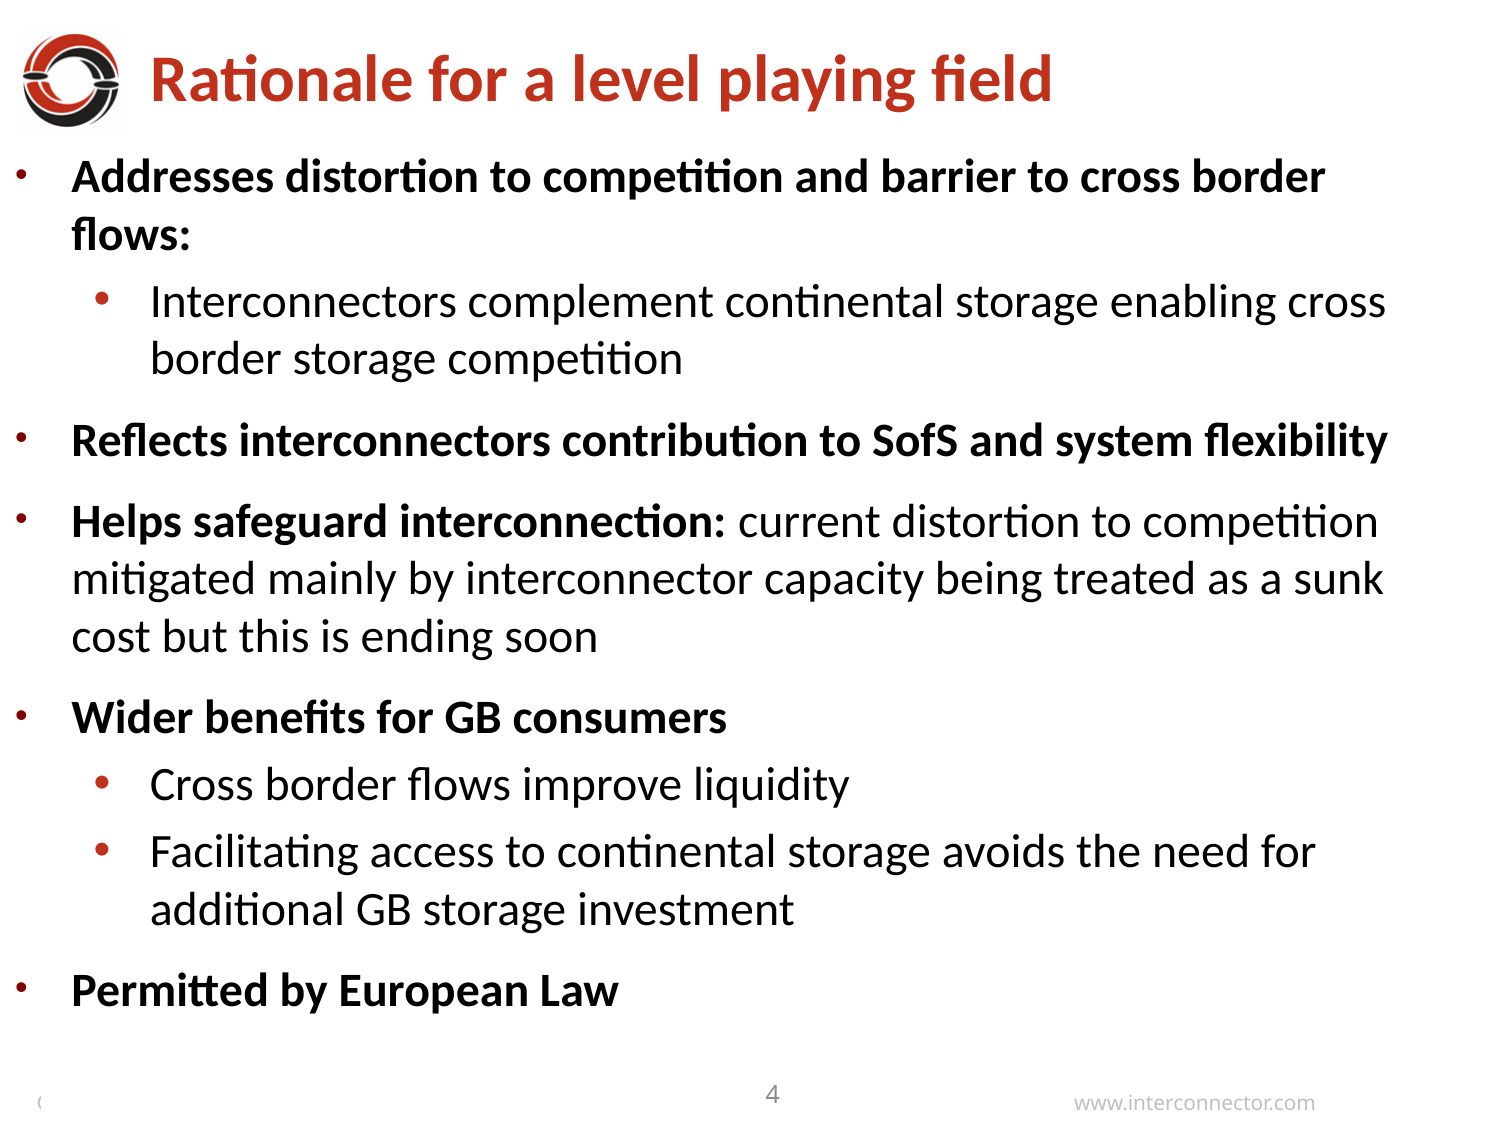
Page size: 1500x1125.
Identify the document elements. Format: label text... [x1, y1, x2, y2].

slide_number 4 [597, 1065, 948, 1125]
picture [17, 26, 126, 133]
list Addresses distortion to competition and barrier to cross border flows: Interconnectors complement continental storage enabling cross border storage competition Reflects interconnectors contribution to SofS and system flexibility Helps safeguard interconnection: current distortion to competition mitigated mainly by interconnector capacity being treated as a sunk cost but this is ending soon Wider benefits for GB consumers Cross border flows improve liquidity Facilitating access to continental storage avoids the need for additional GB storage investment Permitted by European Law [0, 136, 1467, 1036]
title Rationale for a level playing field [135, 12, 1424, 136]
